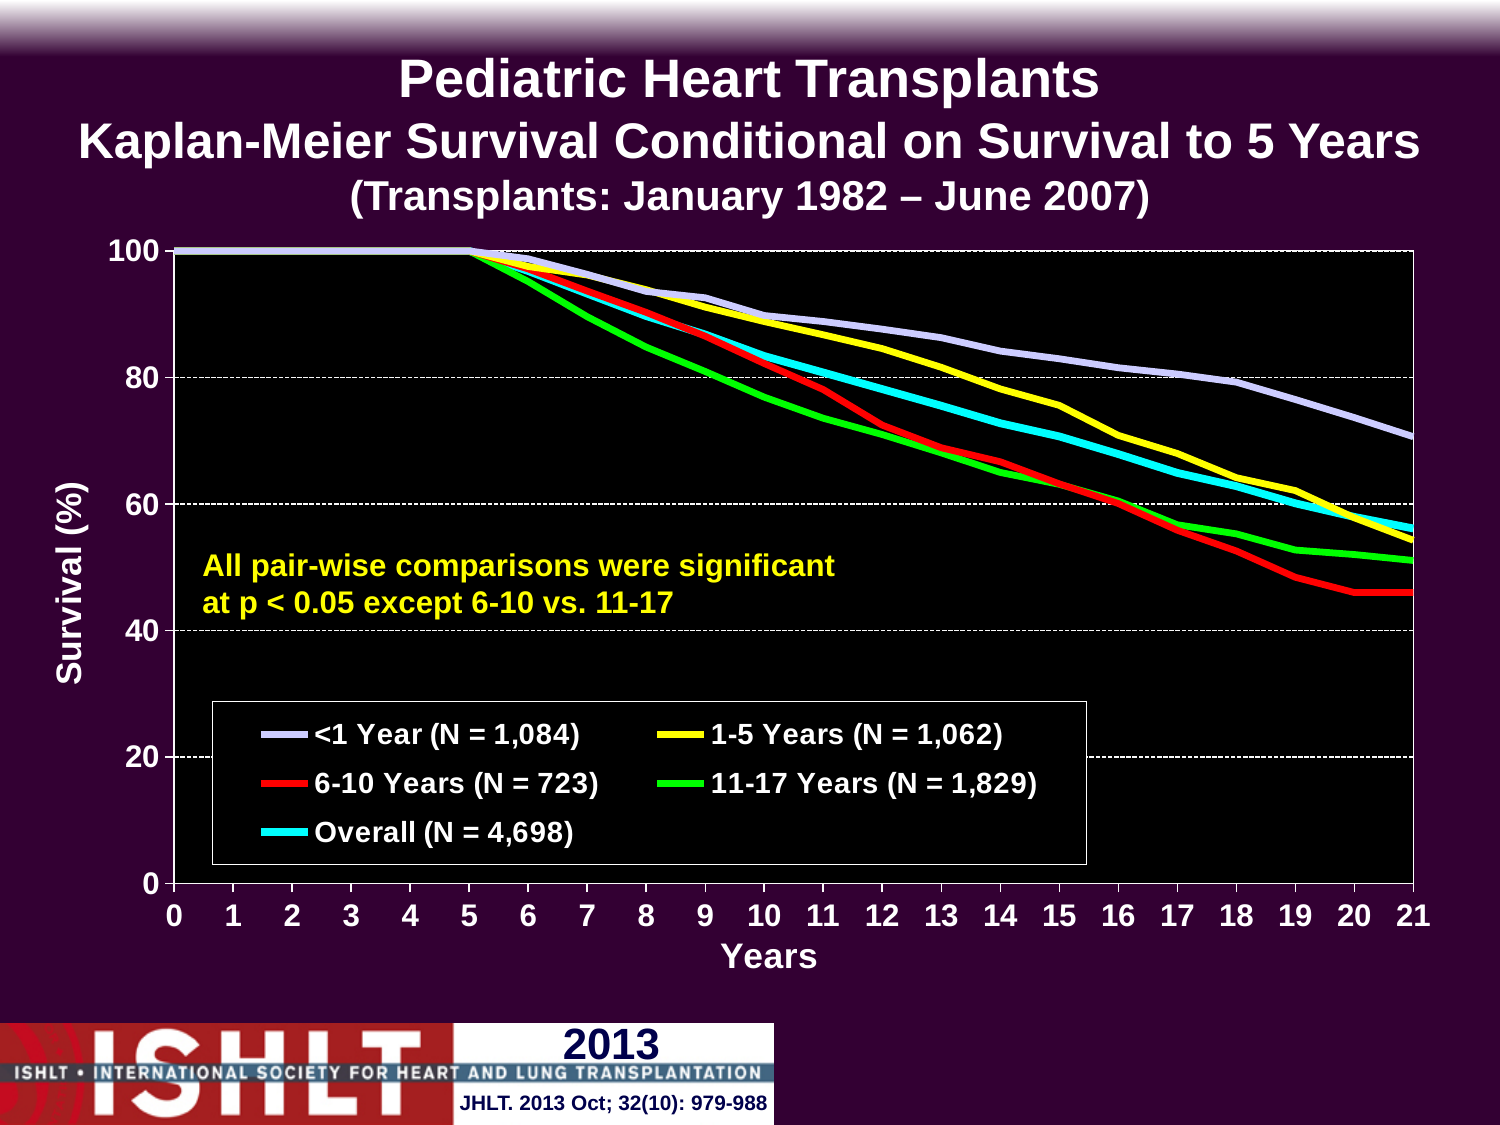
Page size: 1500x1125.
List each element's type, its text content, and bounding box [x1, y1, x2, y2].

chart [37, 212, 1451, 988]
title Pediatric Heart Transplants Kaplan-Meier Survival Conditional on Survival to 5 Years (Transplants: January 1982 – June 2007) [0, 37, 1500, 226]
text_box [0, 1007, 774, 1125]
